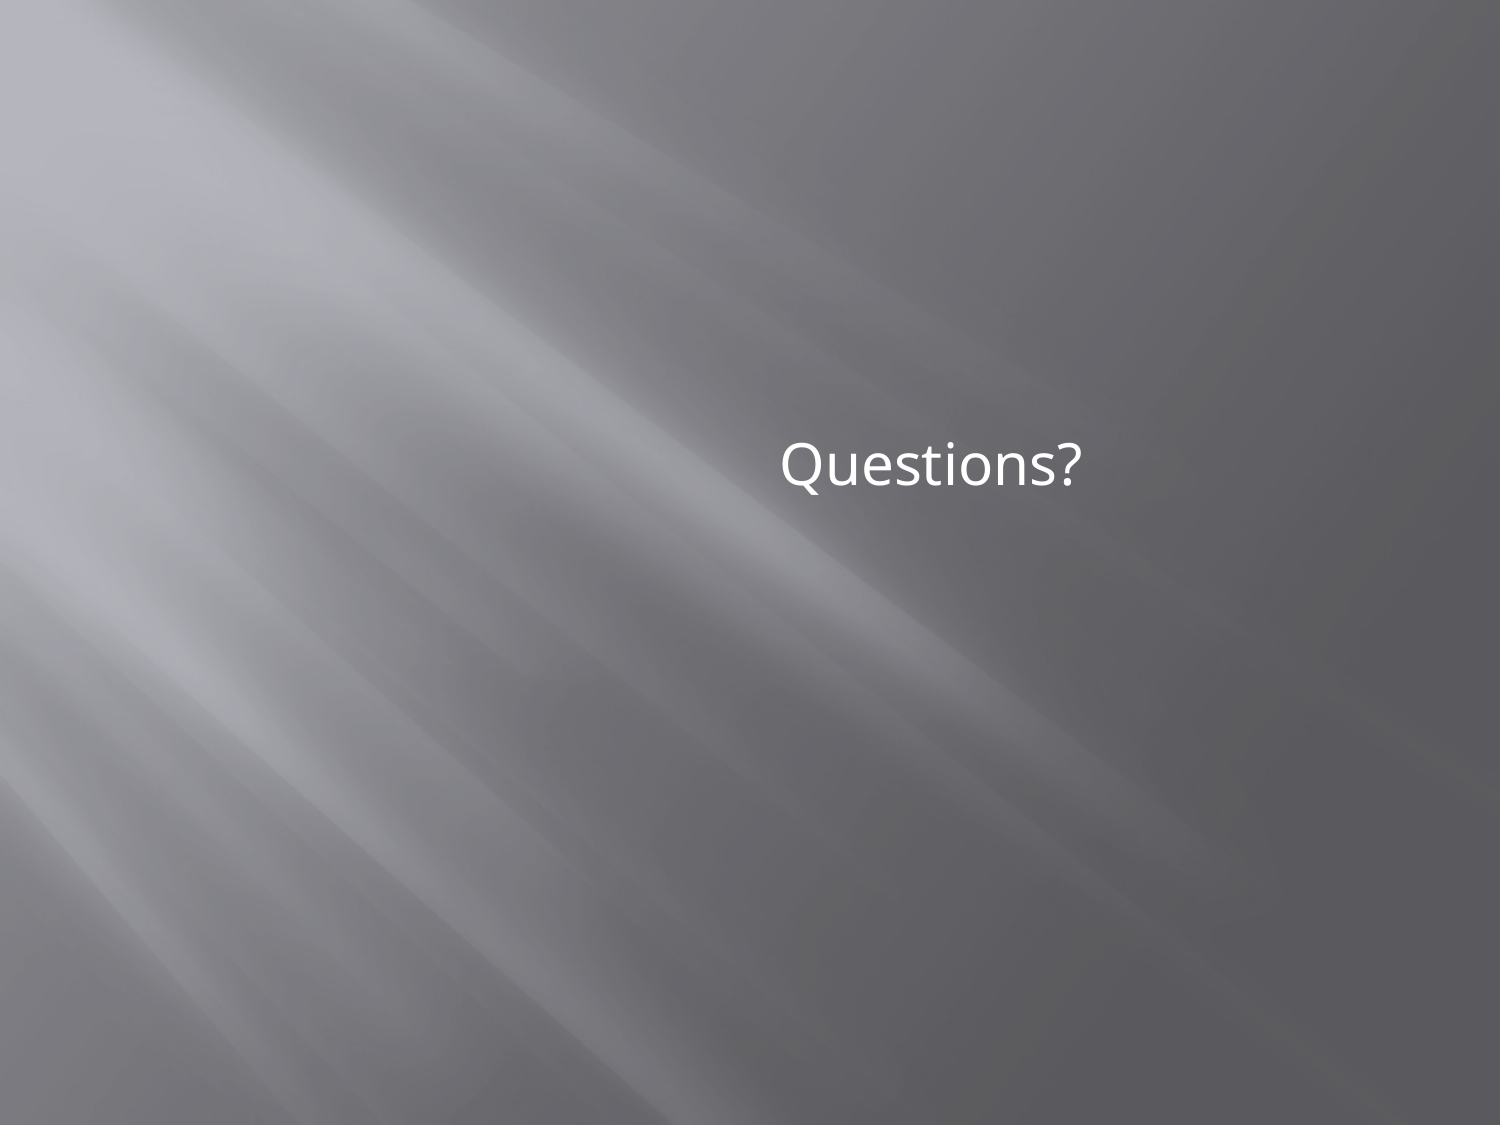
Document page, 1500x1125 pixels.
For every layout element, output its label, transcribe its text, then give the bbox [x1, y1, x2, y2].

list Questions? [75, 174, 1425, 948]
